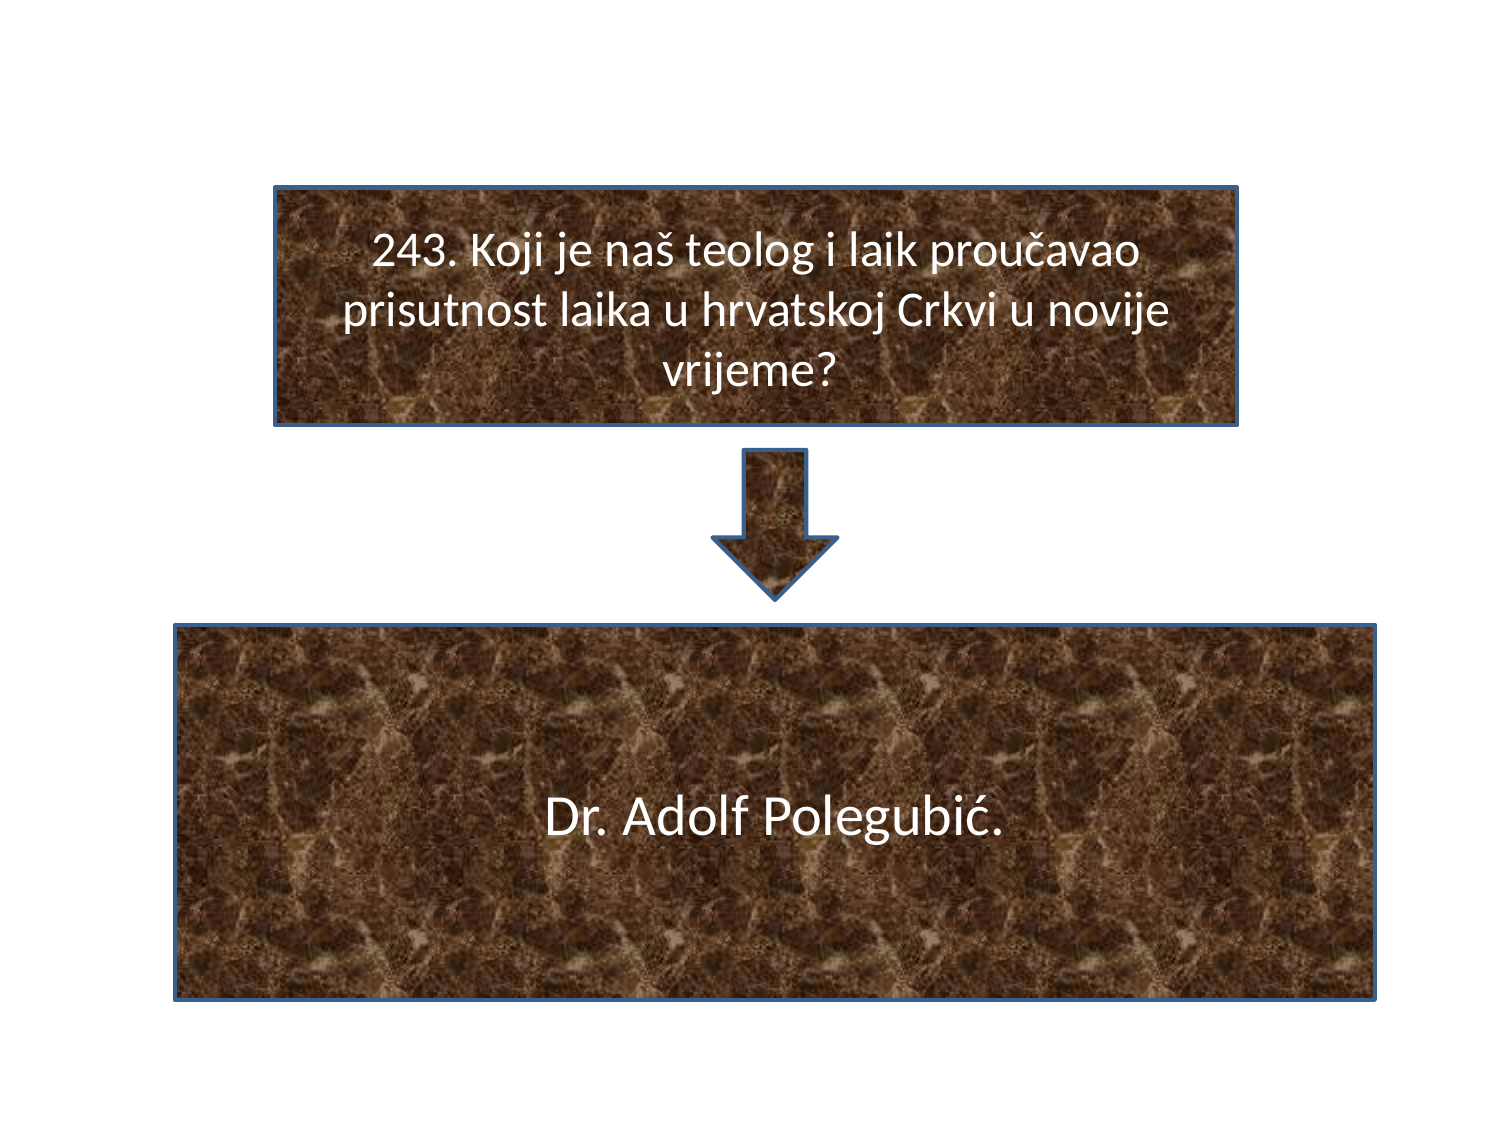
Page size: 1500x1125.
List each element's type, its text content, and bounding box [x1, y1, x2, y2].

text_box [710, 447, 840, 603]
text_box 243. Koji je naš teolog i laik proučavao prisutnost laika u hrvatskoj Crkvi u novije vrijeme? [273, 185, 1239, 427]
text_box Dr. Adolf Polegubić. [173, 623, 1377, 1002]
